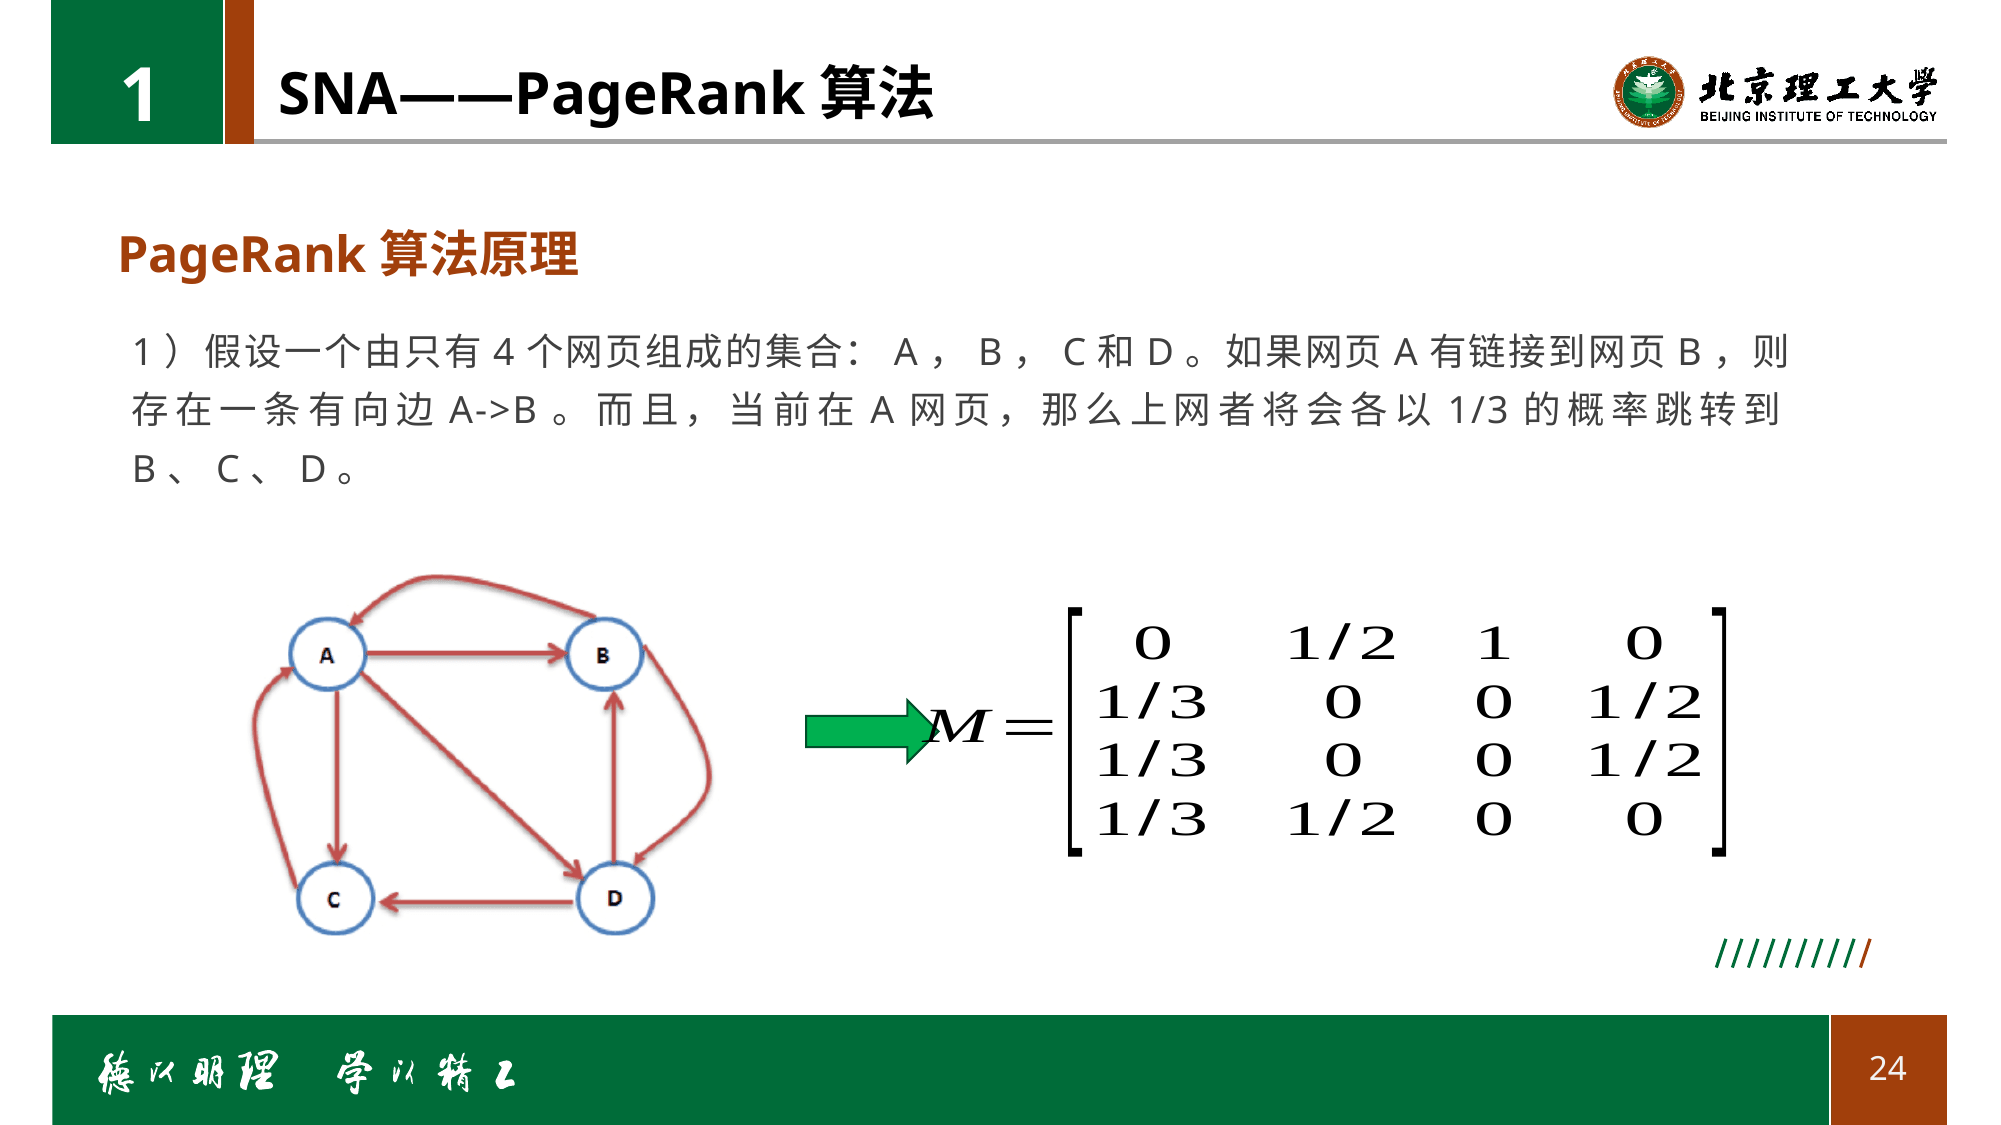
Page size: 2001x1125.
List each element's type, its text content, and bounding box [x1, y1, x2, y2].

text_box [933, 727, 940, 739]
text_box [805, 697, 933, 766]
title SNA——PageRank算法 [263, 56, 1682, 136]
text_box 1 [104, 38, 178, 144]
text_box 1）假设一个由只有4个网页组成的集合：A，B，C和D。如果网页A有链接到网页B，则存在一条有向边A->B。而且，当前在A网页，那么上网者将会各以1/3的概率跳转到B、C、D。 [102, 255, 1822, 549]
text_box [1716, 938, 1871, 968]
picture [1682, 56, 1937, 128]
picture [211, 534, 764, 968]
text_box PageRank算法原理 [101, 207, 601, 299]
